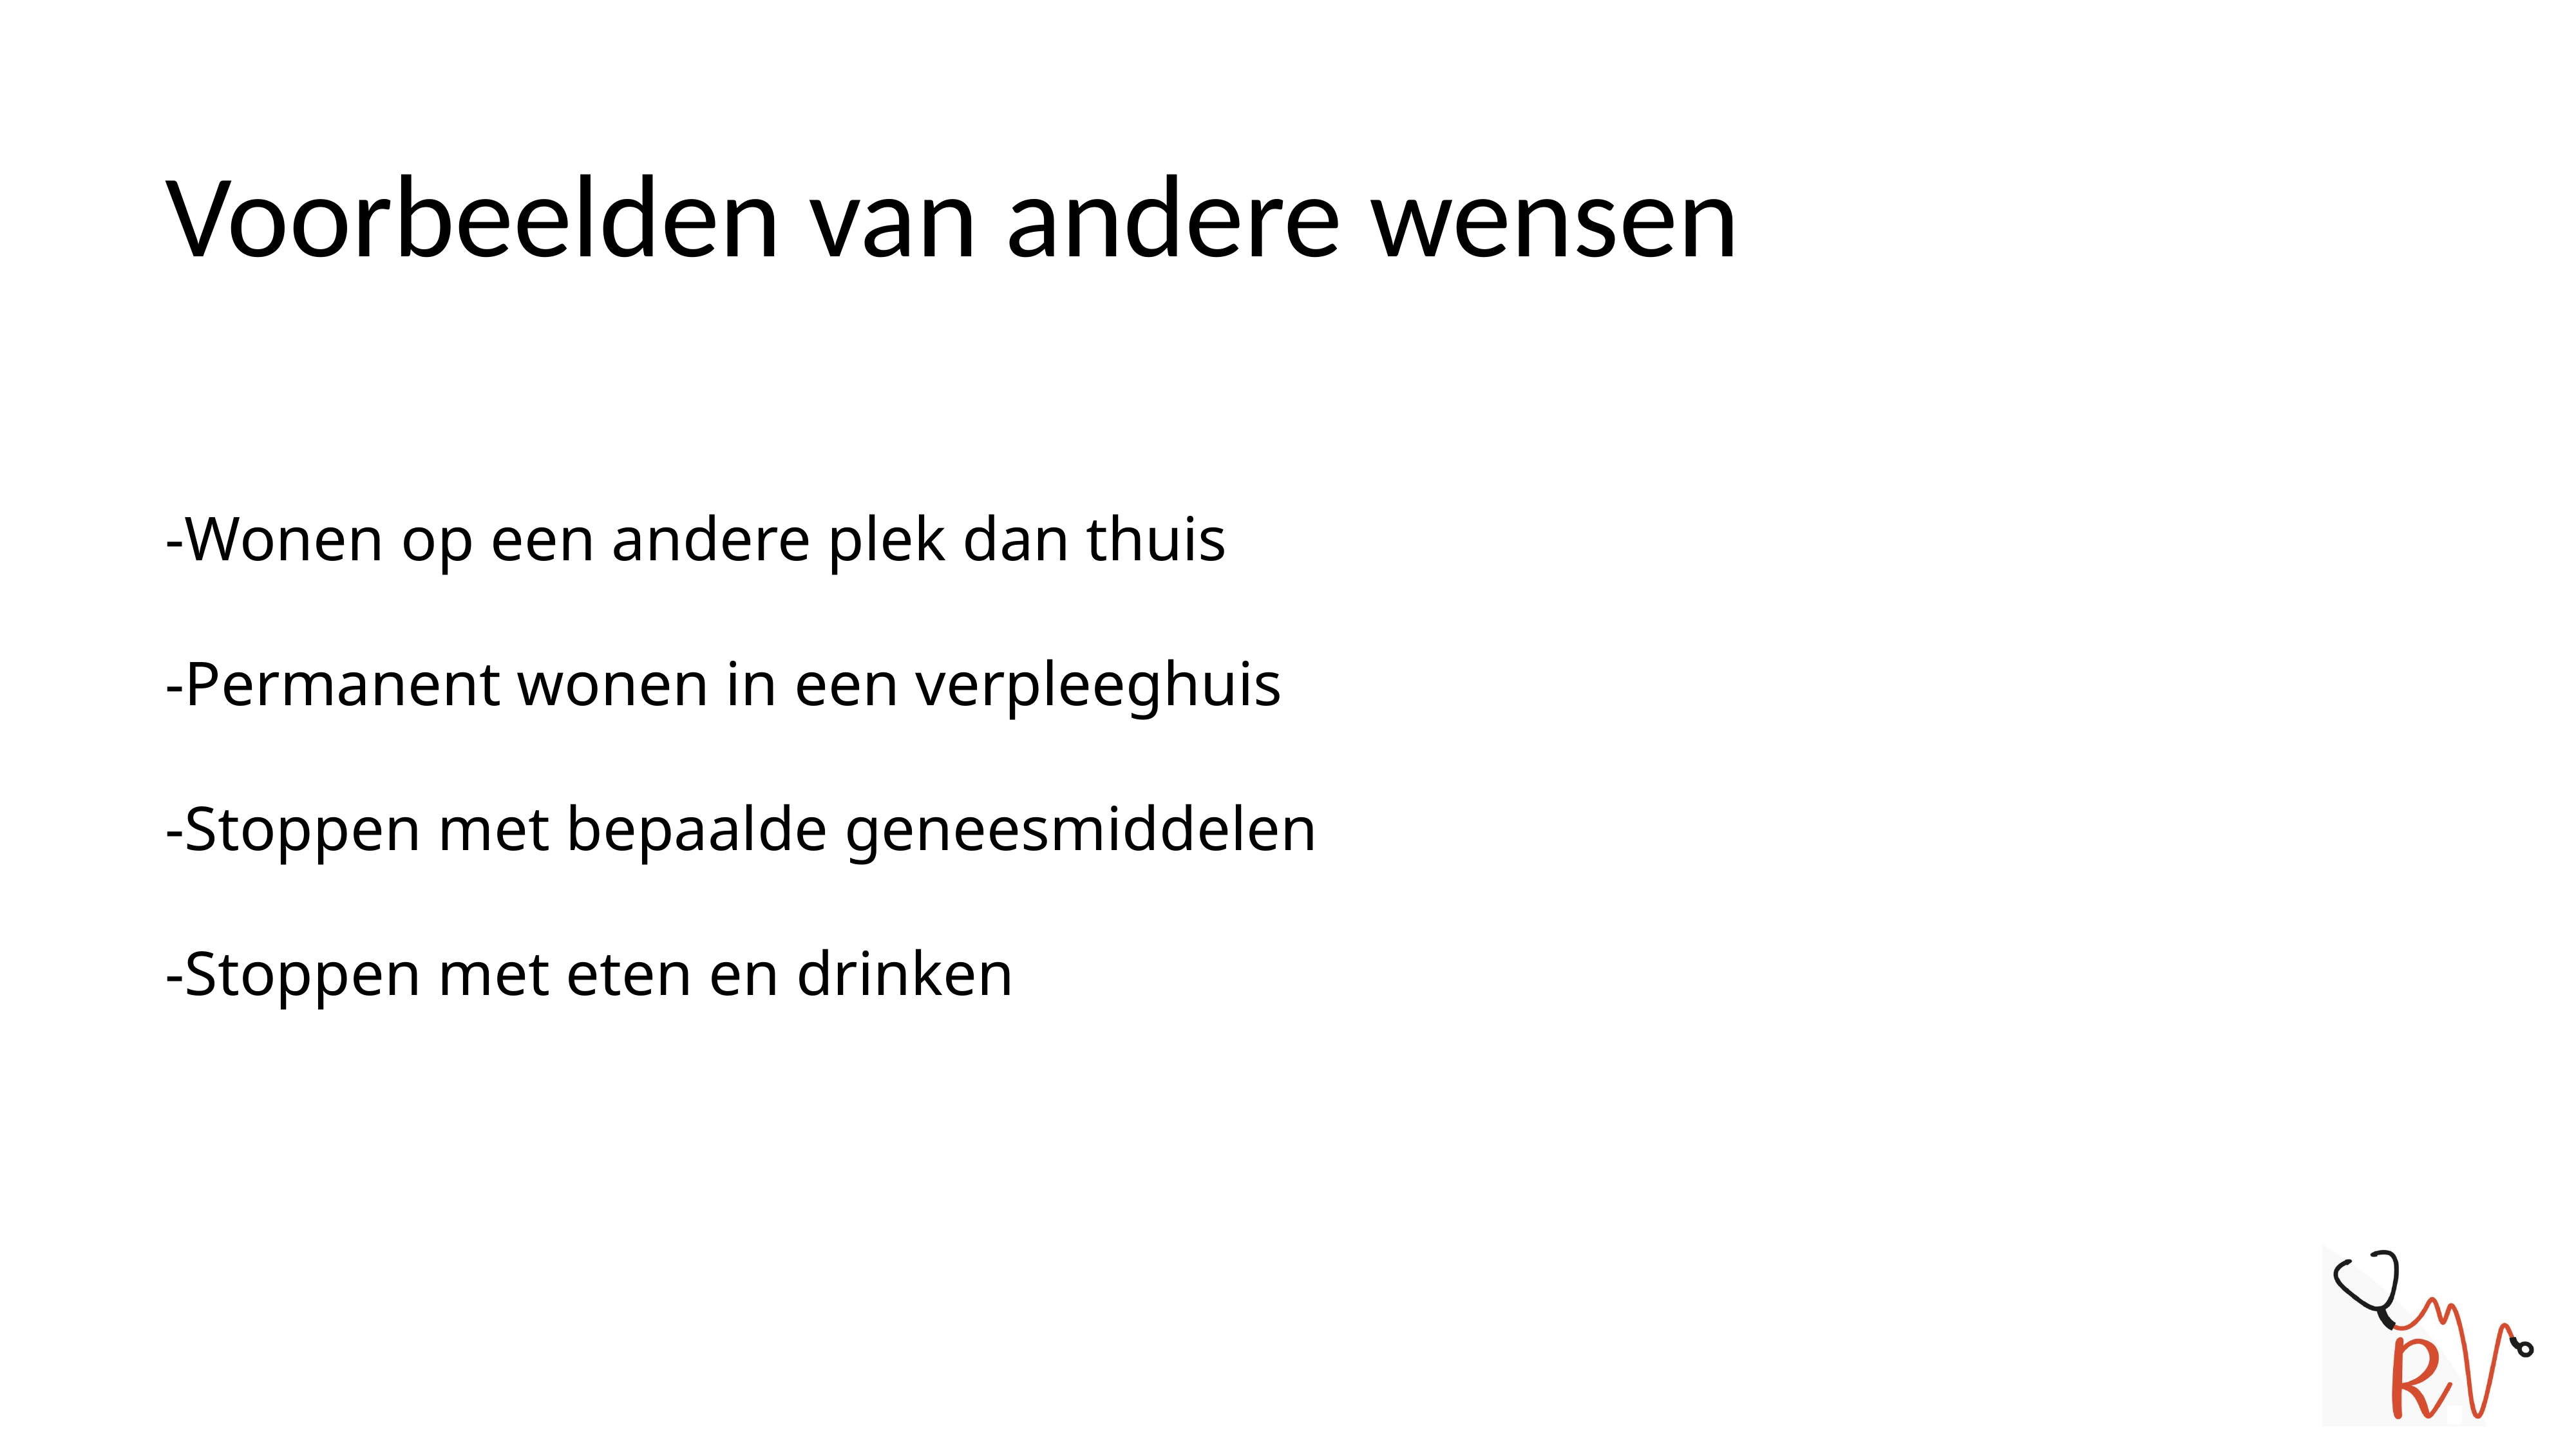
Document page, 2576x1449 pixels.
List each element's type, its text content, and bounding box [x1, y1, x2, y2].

title Voorbeelden van andere wensen [155, 60, 2421, 377]
list -Wonen op een andere plek dan thuis -Permanent wonen in een verpleeghuis -Stoppen met bepaalde geneesmiddelen -Stoppen met eten en drinken [155, 422, 1373, 1271]
picture [2322, 1238, 2559, 1430]
